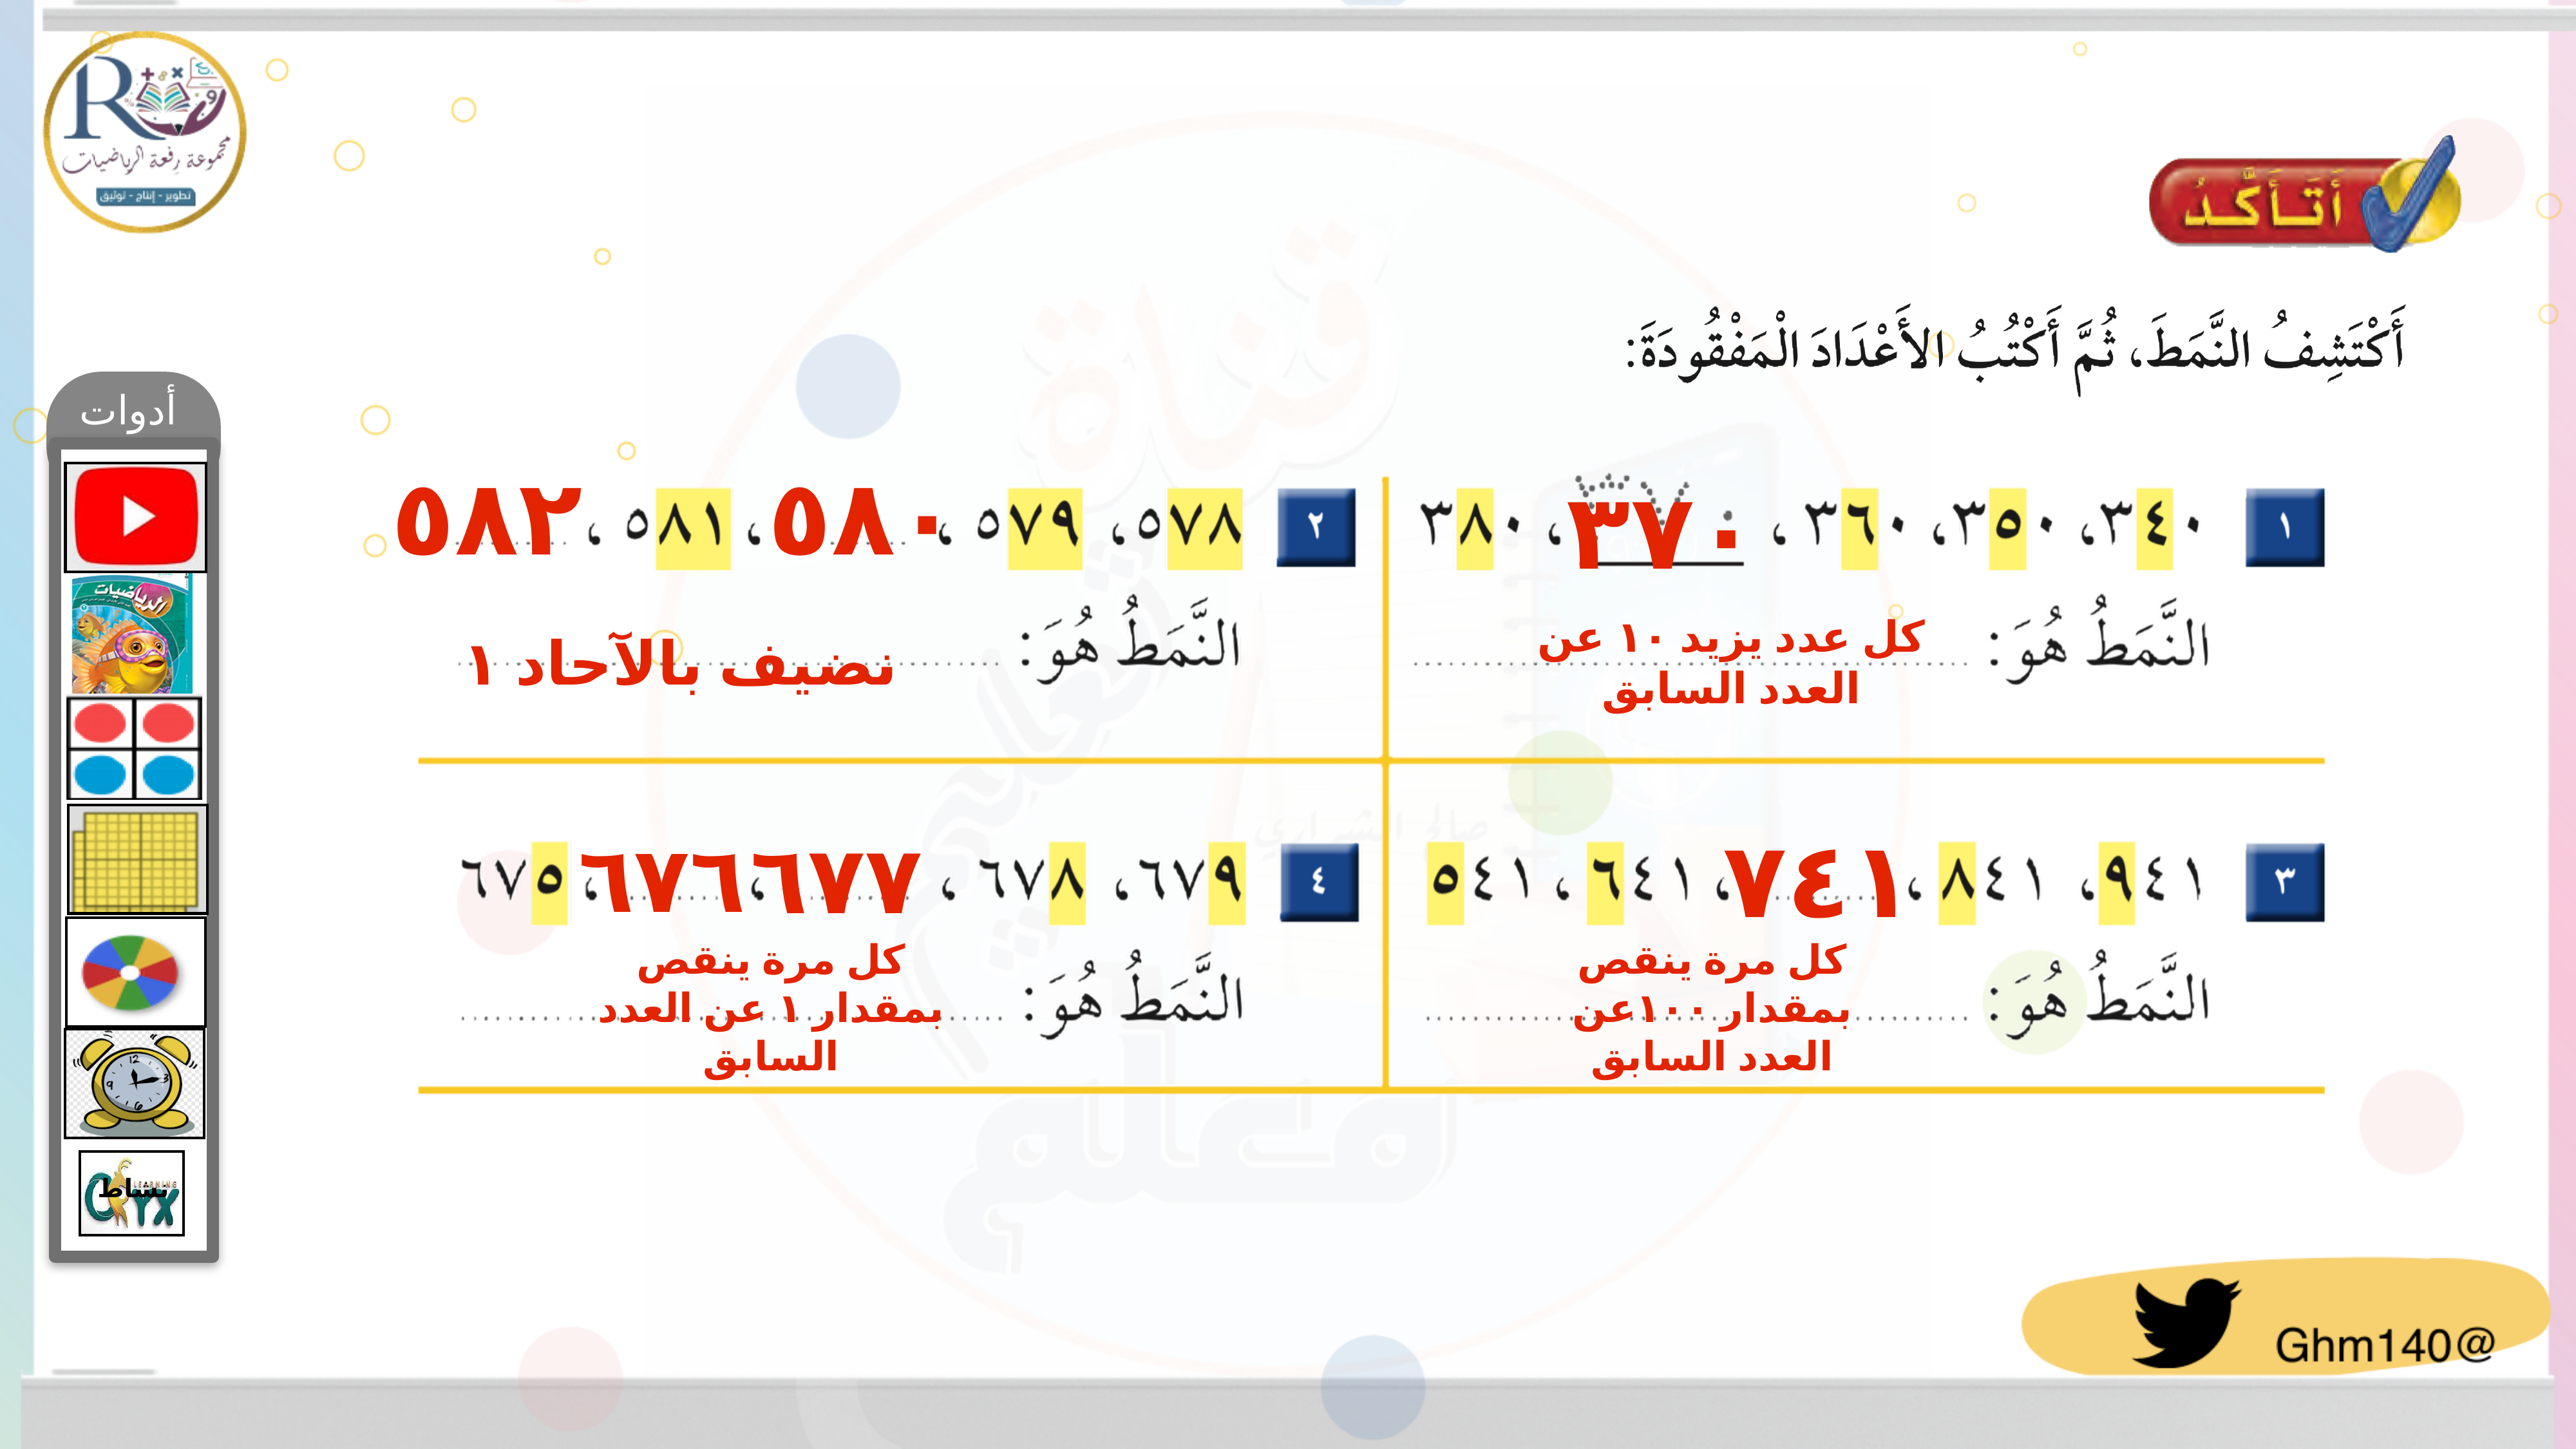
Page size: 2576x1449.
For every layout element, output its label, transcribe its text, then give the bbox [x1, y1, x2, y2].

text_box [46, 371, 222, 1257]
text_box ٥٨٢ [331, 444, 395, 581]
picture [0, 0, 2576, 1449]
